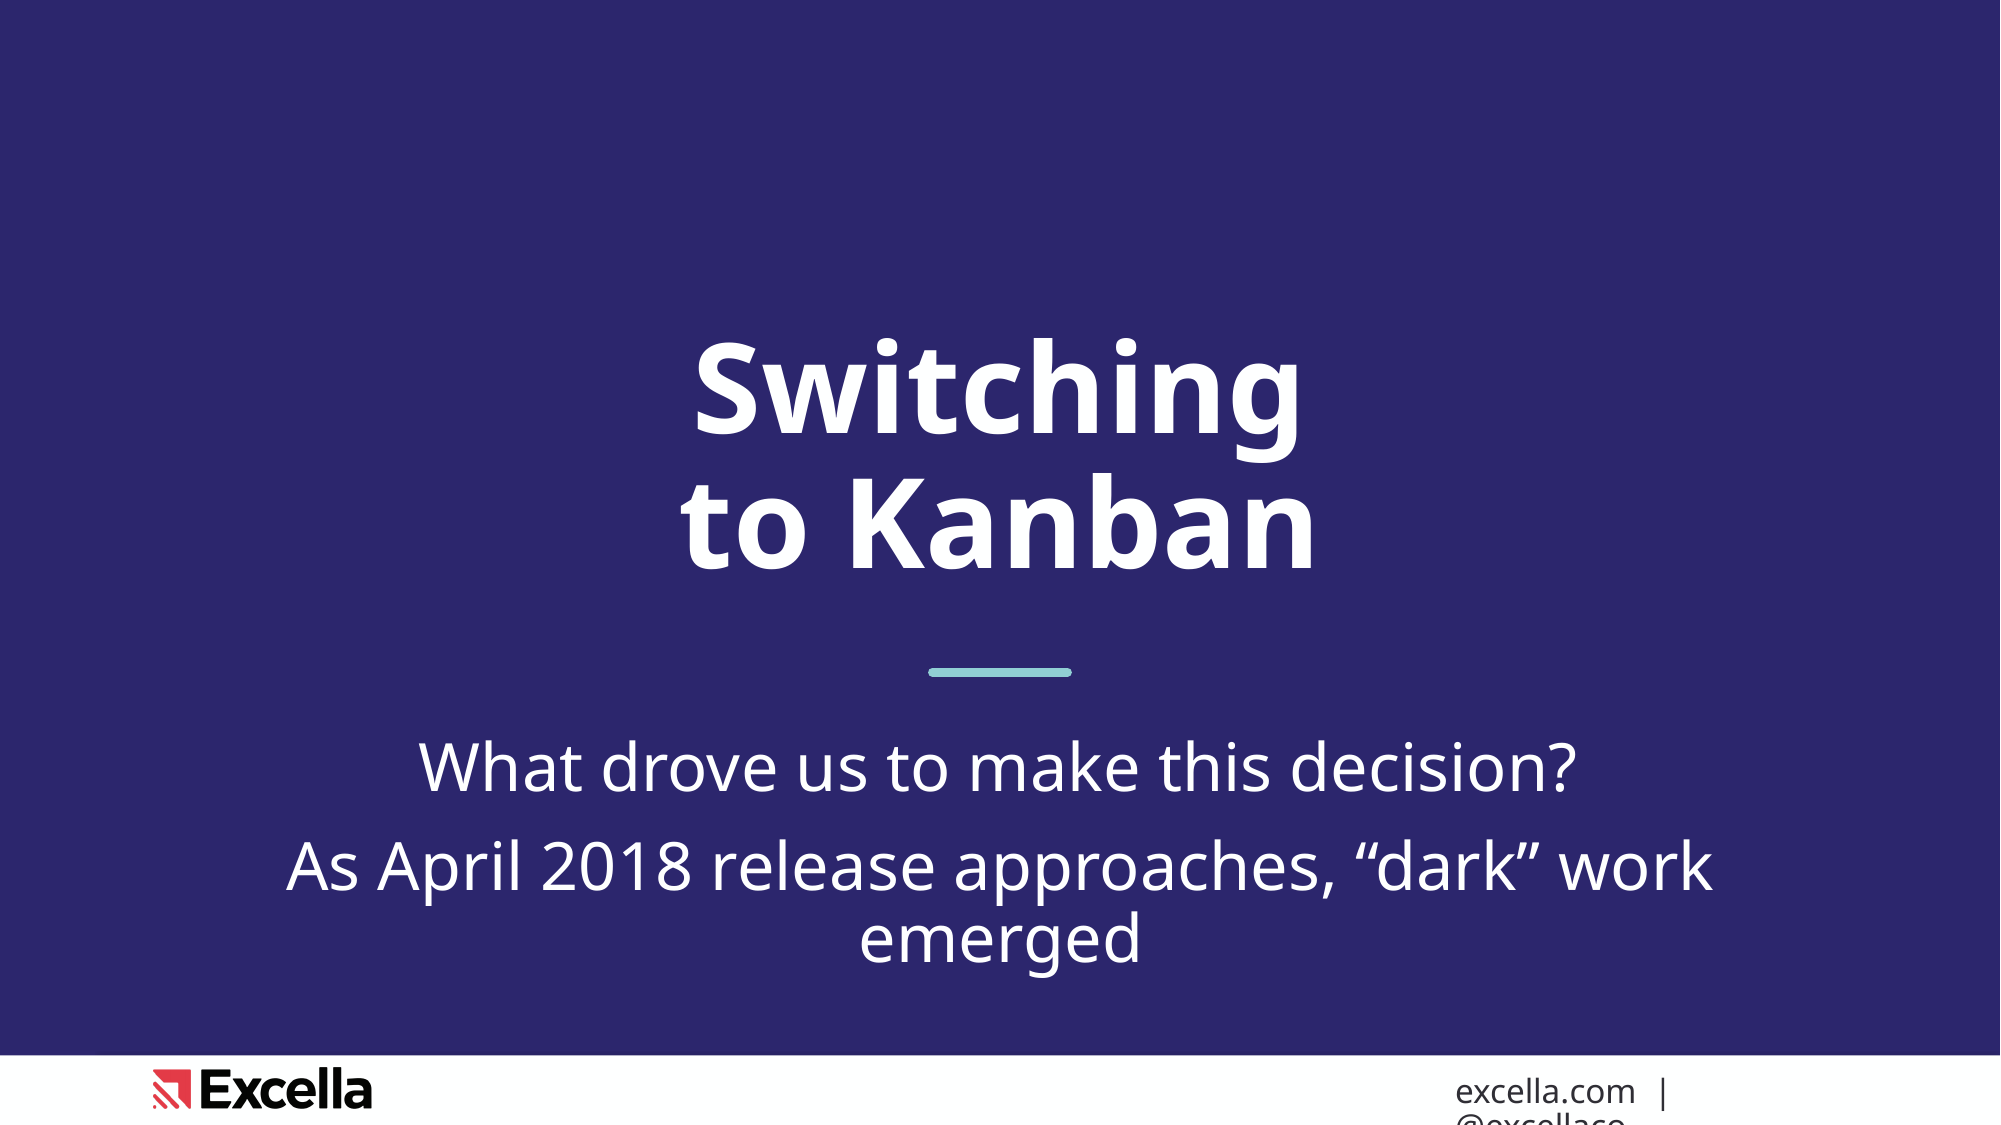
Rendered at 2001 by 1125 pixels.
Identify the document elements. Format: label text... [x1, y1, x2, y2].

list What drove us to make this decision? [136, 726, 1862, 850]
text_box As April 2018 release approaches, “dark” work emerged [138, 825, 1864, 949]
title Switching to Kanban [0, 318, 2000, 627]
